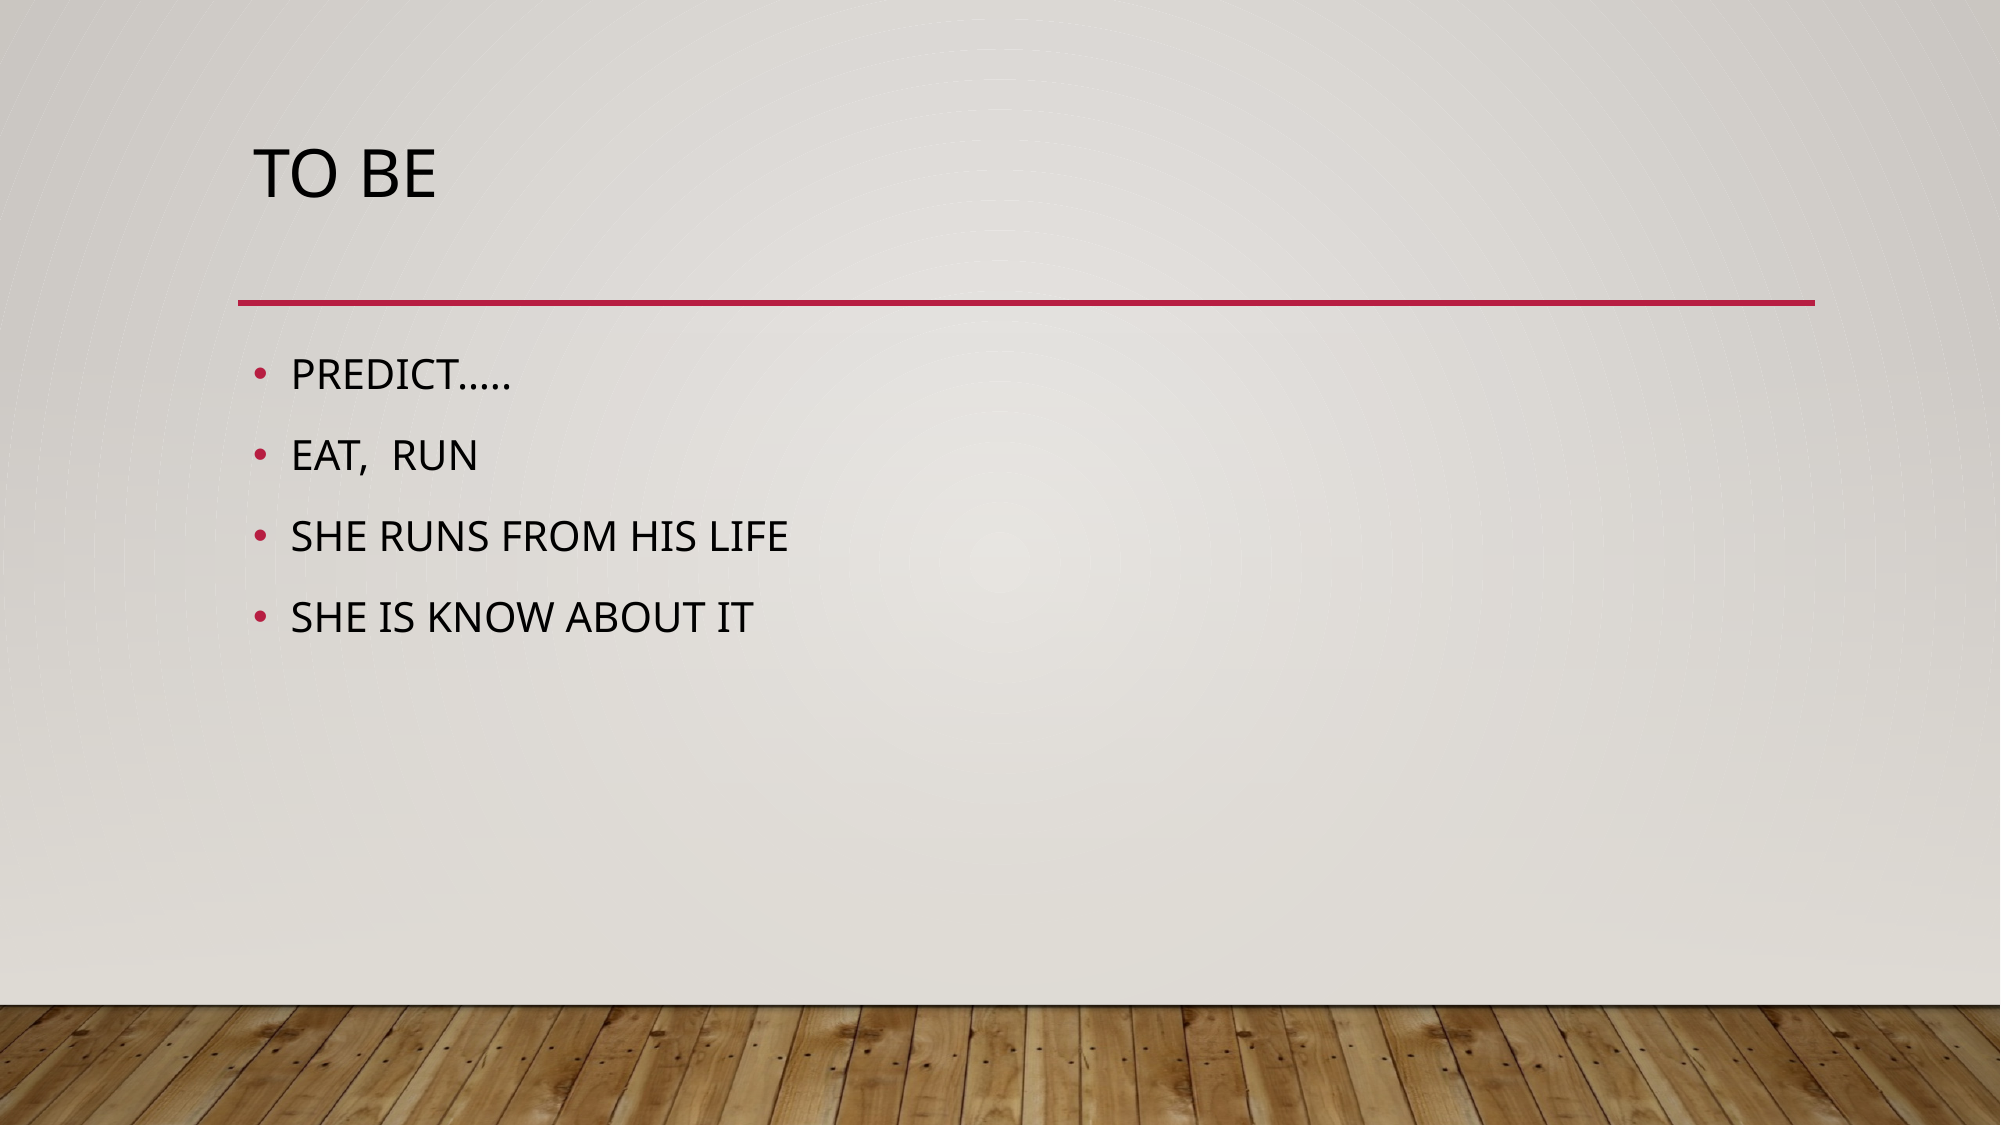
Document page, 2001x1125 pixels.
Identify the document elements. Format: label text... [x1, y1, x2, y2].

list PREDICT….. EAT, RUN SHE RUNS FROM HIS LIFE SHE IS KNOW ABOUT IT [238, 330, 1814, 897]
picture [0, 1005, 2000, 1125]
title TO BE [238, 131, 1814, 305]
